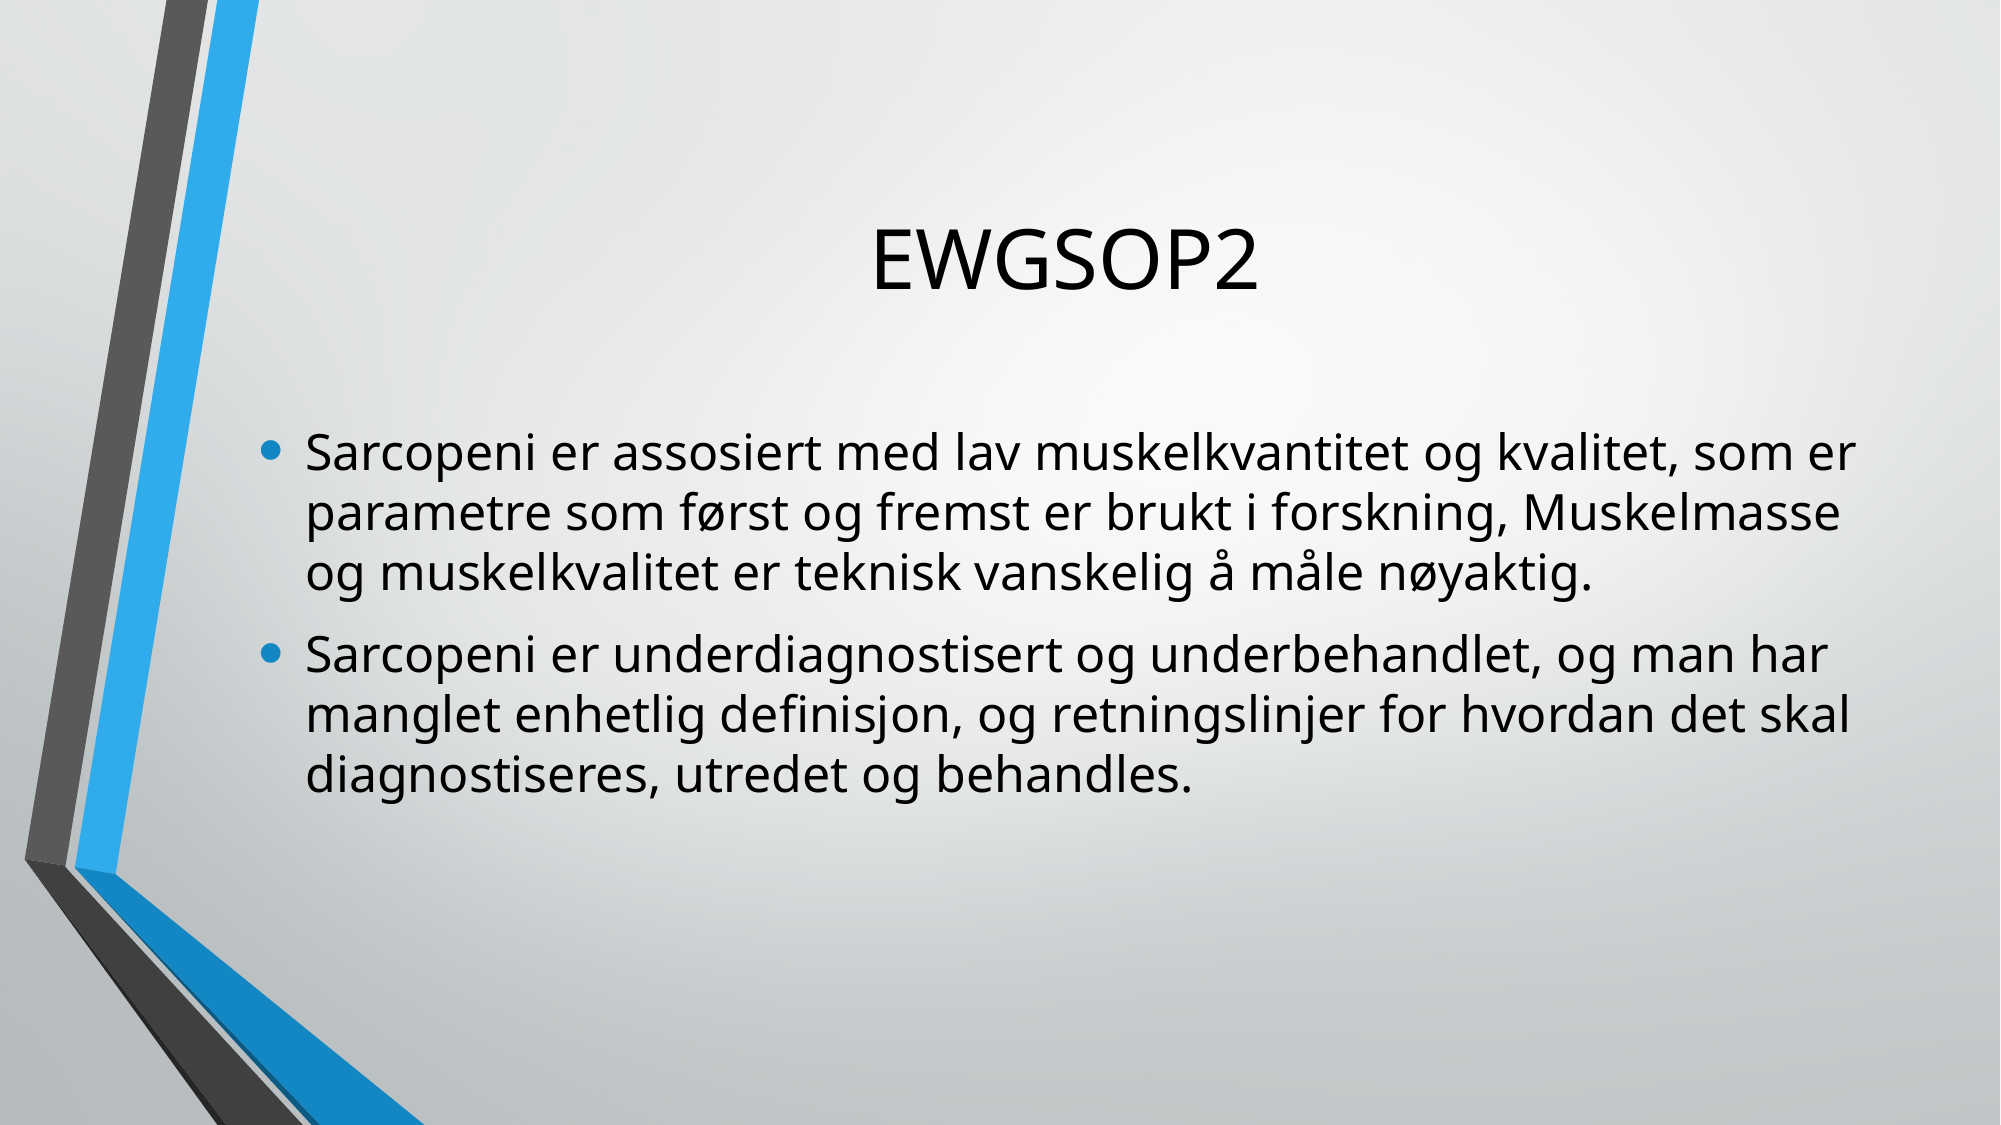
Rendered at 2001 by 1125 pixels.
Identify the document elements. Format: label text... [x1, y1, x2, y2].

title EWGSOP2 [243, 112, 1887, 400]
list Sarcopeni er assosiert med lav muskelkvantitet og kvalitet, som er parametre som først og fremst er brukt i forskning, Muskelmasse og muskelkvalitet er teknisk vanskelig å måle nøyaktig. Sarcopeni er underdiagnostisert og underbehandlet, og man har manglet enhetlig definisjon, og retningslinjer for hvordan det skal diagnostiseres, utredet og behandles. [243, 437, 1887, 950]
